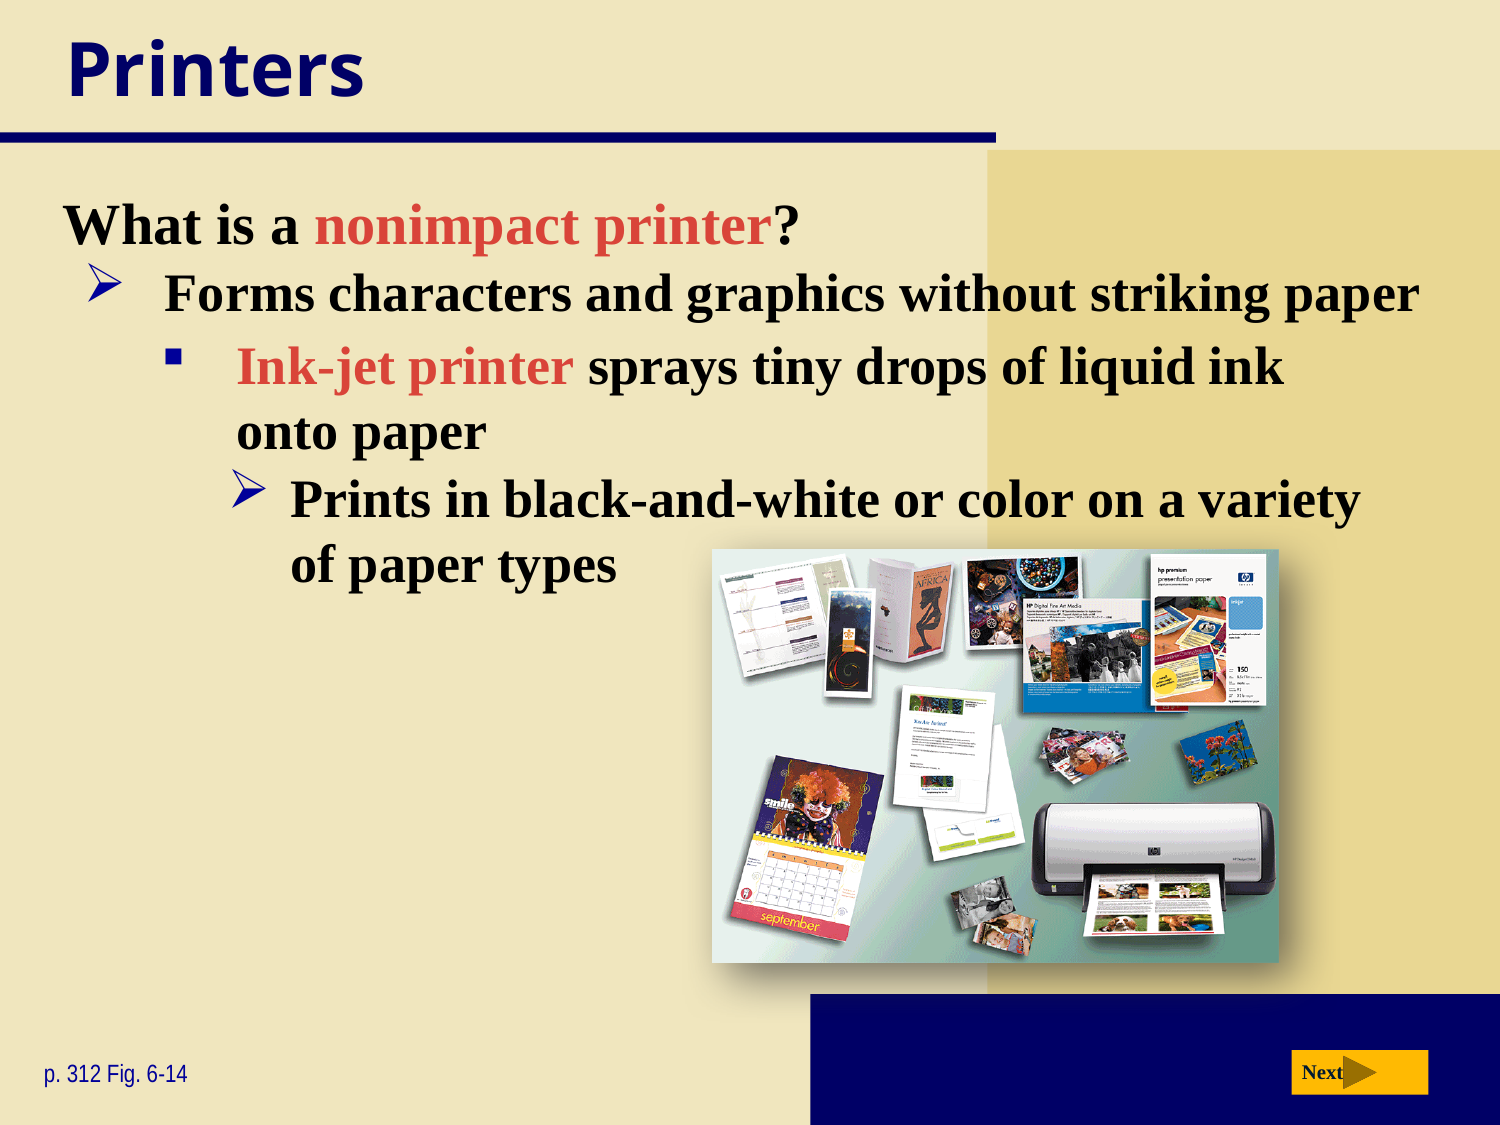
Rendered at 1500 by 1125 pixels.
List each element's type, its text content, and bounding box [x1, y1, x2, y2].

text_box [1286, 1049, 1429, 1095]
text_box Forms characters and graphics without striking paper [50, 249, 1450, 463]
picture [712, 549, 1279, 963]
text_box Ink-jet printer sprays tiny drops of liquid ink onto paper Prints in black-and-white or color on a variety of paper types [52, 323, 1414, 643]
list What is a nonimpact printer? [47, 178, 1353, 960]
text_box p. 312 Fig. 6-14 [29, 1050, 284, 1095]
title Printers [49, 0, 1459, 133]
